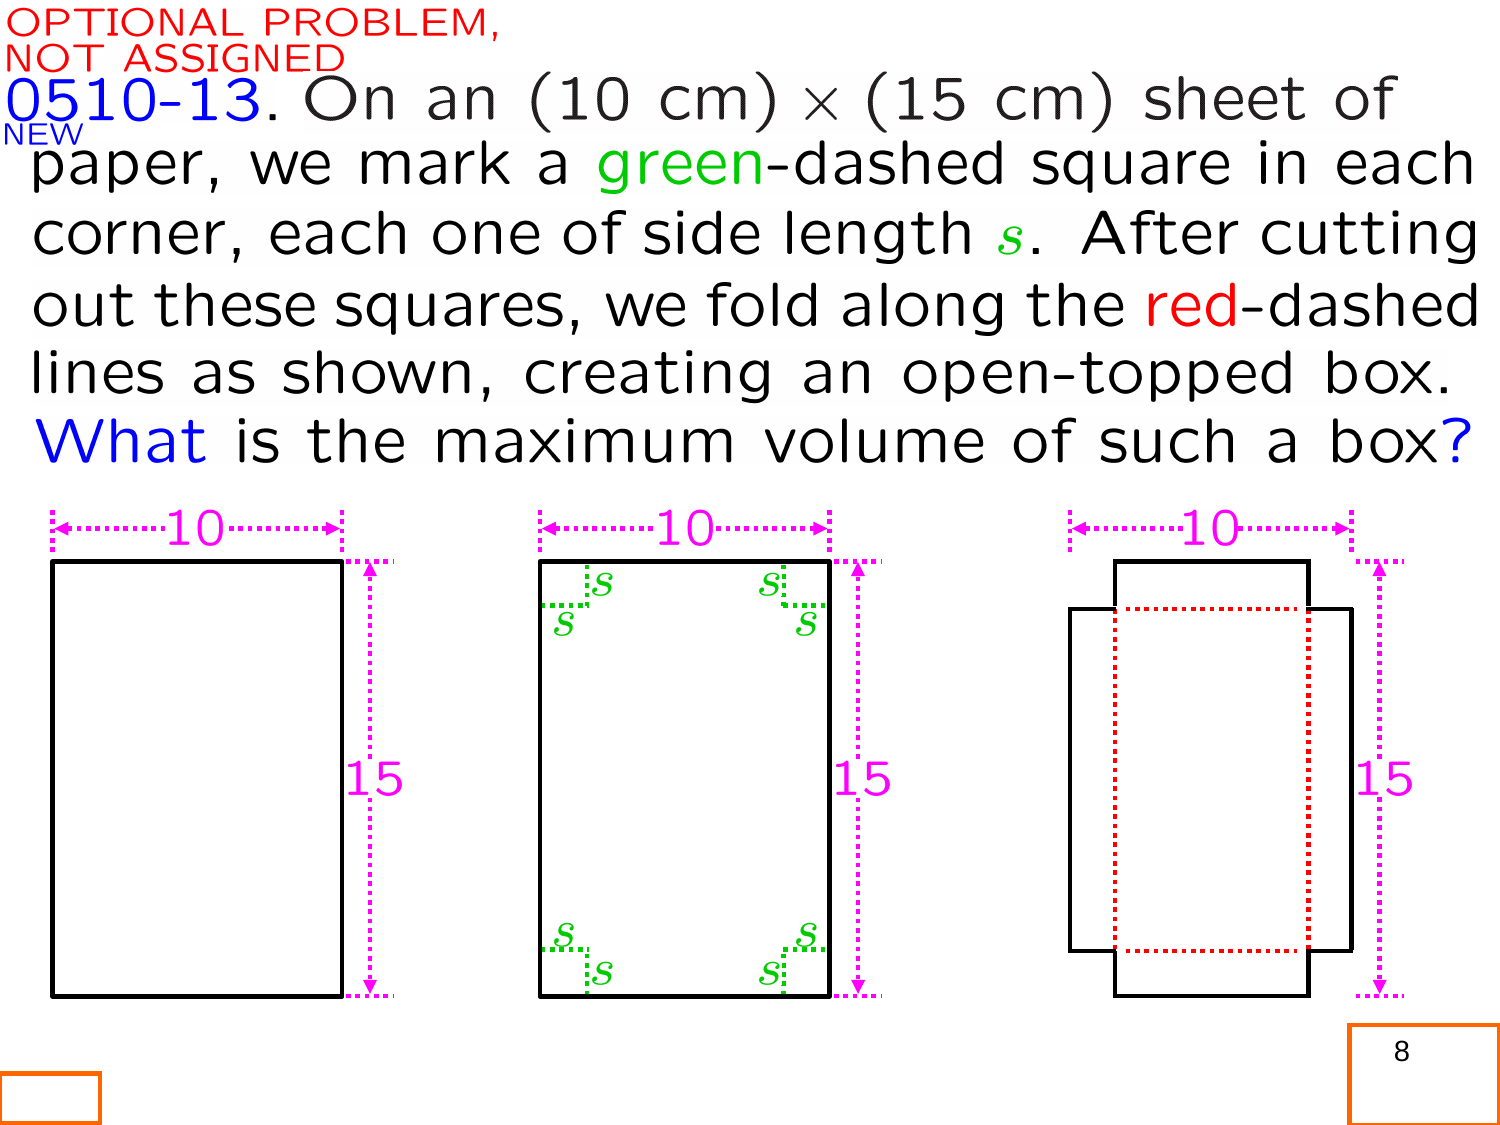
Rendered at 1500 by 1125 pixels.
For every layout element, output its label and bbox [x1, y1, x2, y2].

picture [33, 349, 1448, 407]
picture [346, 760, 402, 798]
picture [1181, 509, 1238, 548]
text_box [540, 561, 830, 997]
picture [33, 207, 1476, 267]
text_box [52, 561, 342, 997]
picture [33, 279, 1479, 339]
picture [834, 760, 890, 798]
picture [552, 920, 577, 947]
picture [794, 609, 819, 636]
picture [6, 6, 1401, 134]
picture [3, 77, 1473, 197]
picture [758, 959, 782, 986]
picture [552, 609, 577, 636]
picture [591, 959, 615, 986]
text_box [0, 1073, 100, 1124]
picture [758, 570, 782, 597]
picture [33, 415, 1473, 463]
text_box [1349, 1025, 1500, 1125]
picture [656, 509, 713, 548]
picture [1355, 760, 1412, 798]
picture [591, 570, 615, 597]
picture [167, 509, 223, 548]
picture [794, 920, 819, 947]
